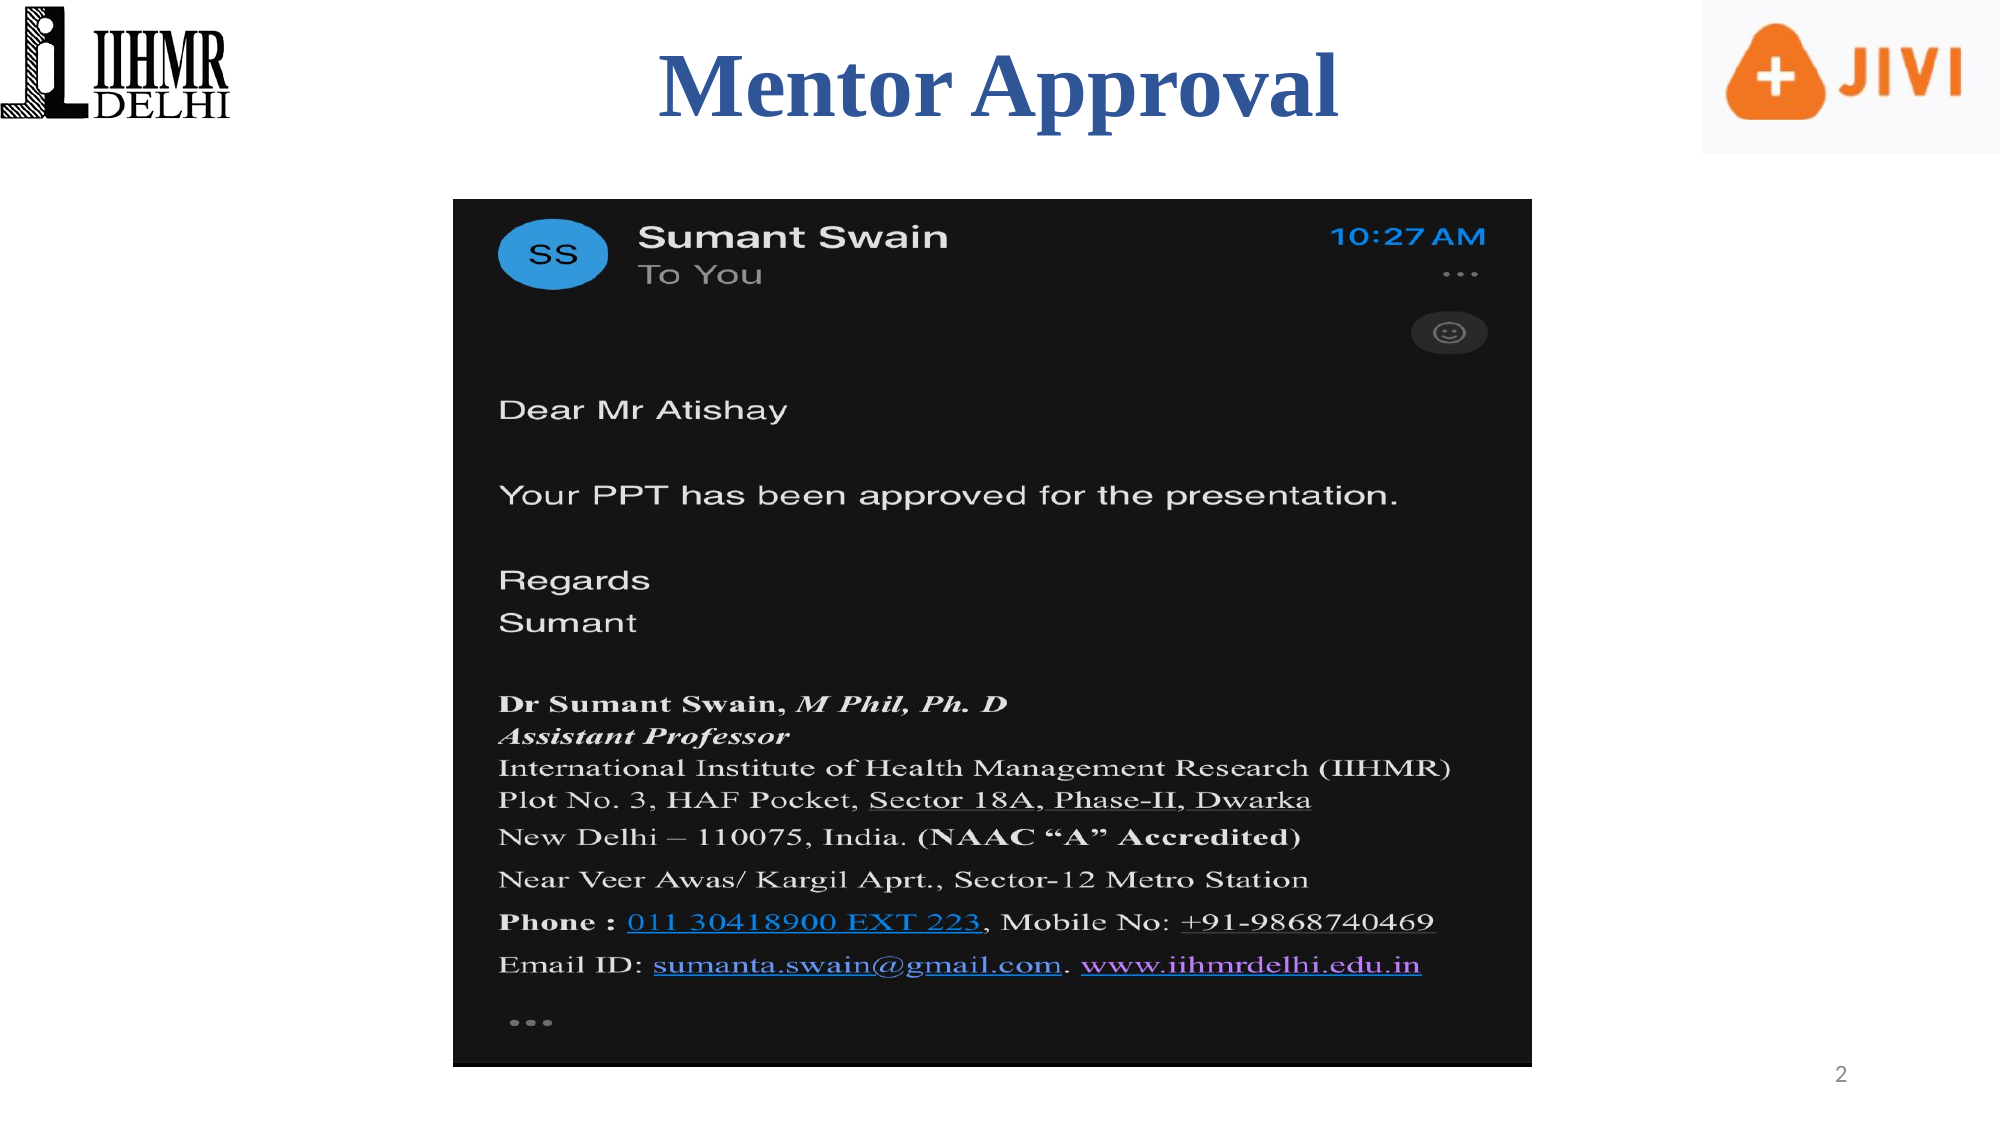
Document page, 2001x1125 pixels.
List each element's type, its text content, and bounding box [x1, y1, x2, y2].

picture [453, 199, 1532, 1067]
title Mentor Approval [137, 0, 1863, 174]
slide_number 2 [1412, 1042, 1863, 1103]
picture [1702, 0, 2000, 154]
picture [0, 3, 244, 119]
